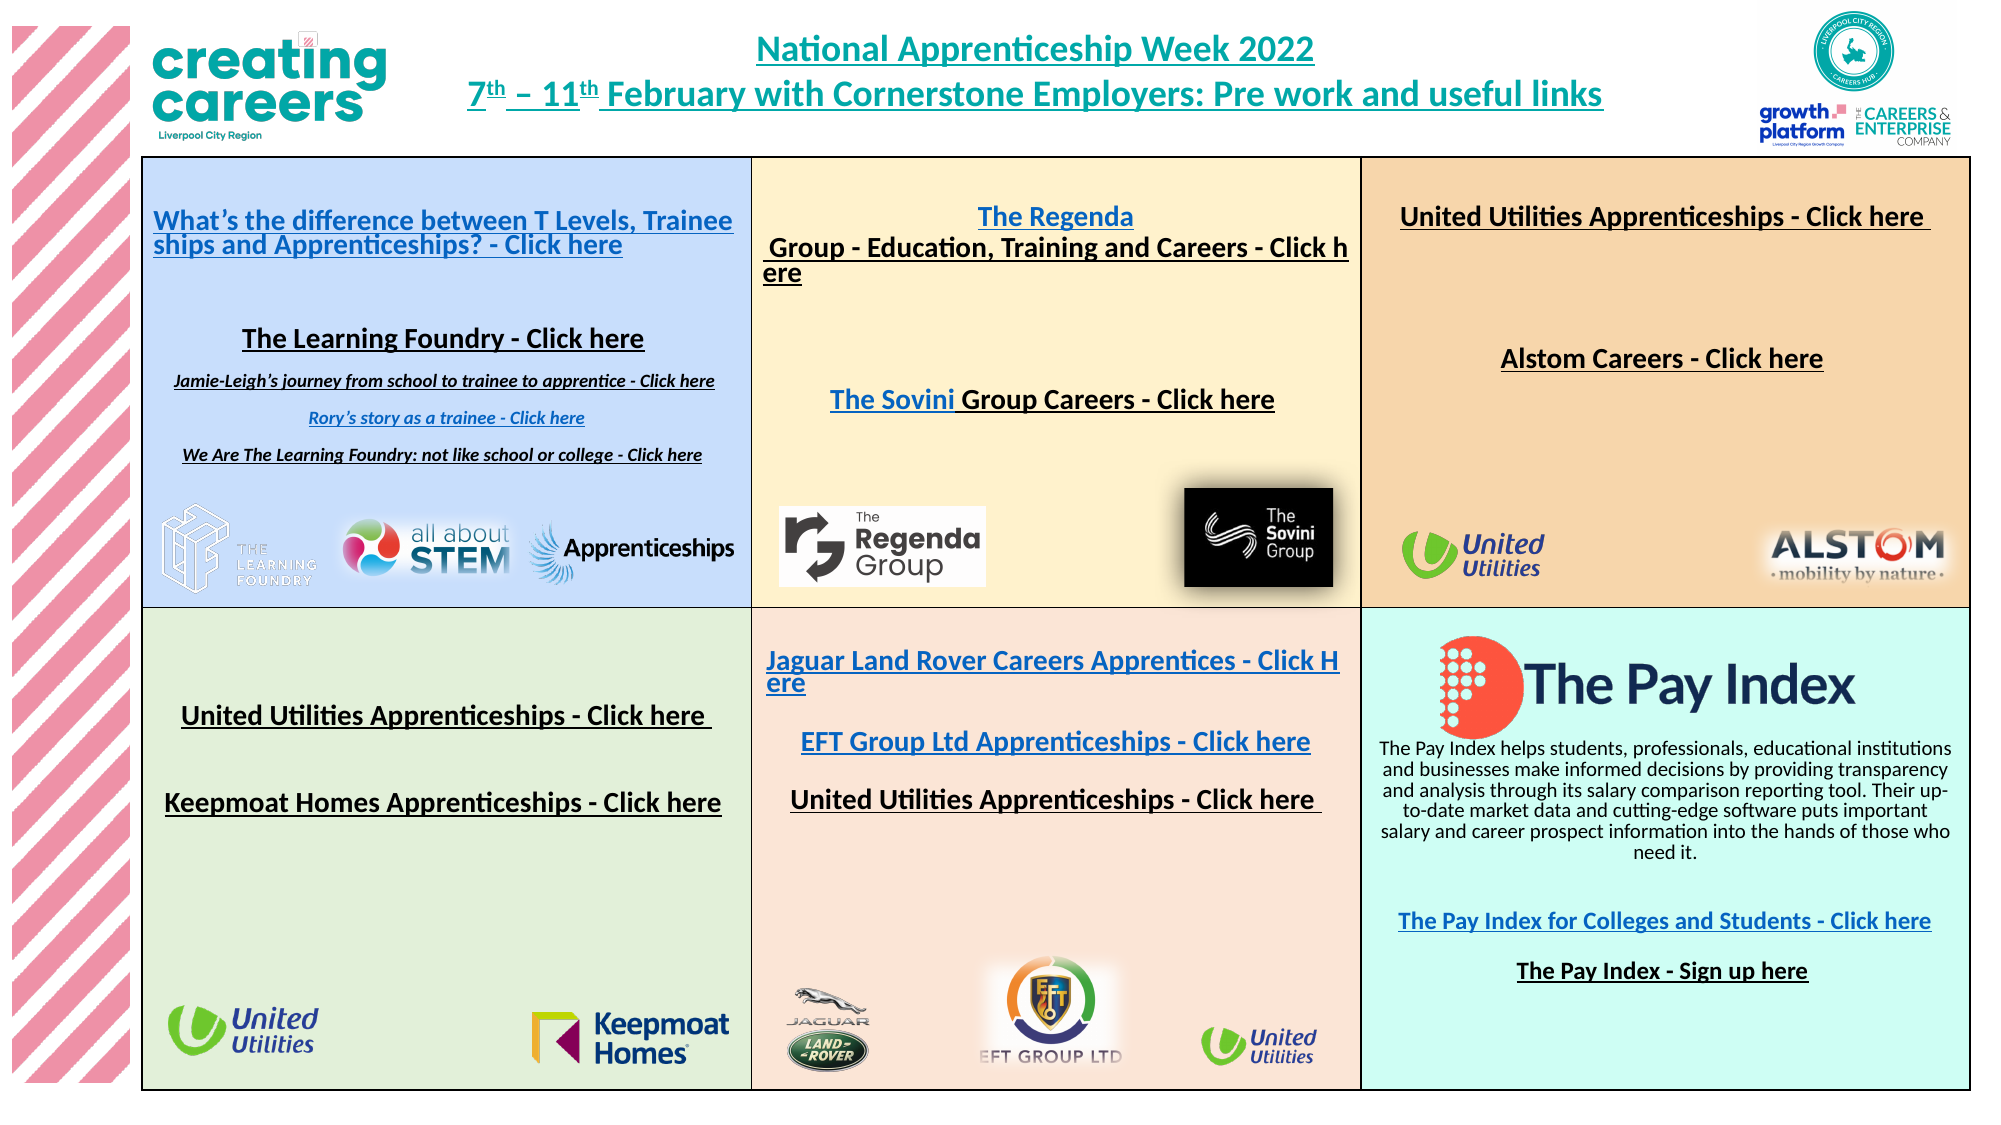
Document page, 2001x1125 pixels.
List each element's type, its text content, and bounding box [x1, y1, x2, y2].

text_box National Apprenticeship Week 2022 7th – 11th February with Cornerstone Employers: Pre work and useful links [423, 16, 1682, 121]
picture [1747, 517, 1967, 593]
table_cell The Pay Index helps students, professionals, educational institutions and businesses make informed decisions by providing transparency and analysis through its salary comparison reporting tool. Their up-to-date market data and cutting-edge software puts important salary and career prospect information into the hands of those who need it. The Pay Index for Colleges and Students - Click here The Pay Index - Sign up here [1362, 608, 1969, 1089]
table_cell Jaguar Land Rover Careers Apprentices - Click Here EFT Group Ltd Apprenticeships - Click here United Utilities Apprenticeships - Click here [752, 608, 1360, 1089]
picture [145, 964, 341, 1096]
table_header The Regenda Group - Education, Training and Careers - Click here The Sovini Group Careers - Click here [752, 158, 1360, 607]
picture [160, 499, 318, 598]
picture [12, 4, 423, 1083]
picture [968, 947, 1136, 1078]
picture [765, 984, 888, 1076]
picture [526, 520, 734, 585]
picture [1381, 493, 1566, 617]
picture [532, 1012, 729, 1064]
picture [328, 508, 524, 587]
table_header What’s the difference between T Levels, Traineeships and Apprenticeships? - Click here The Learning Foundry - Click here Jamie-Leigh’s journey from school to trainee to apprentice - Click here Rory’s story as a trainee - Click here We Are The Learning Foundry: not like school or college - Click here [143, 158, 751, 607]
picture [1757, 0, 1957, 168]
picture [1184, 488, 1334, 587]
picture [1439, 635, 1870, 740]
table_header United Utilities Apprenticeships - Click here Alstom Careers - Click here [1362, 158, 1969, 607]
picture [779, 506, 986, 587]
table_cell United Utilities Apprenticeships - Click here Keepmoat Homes Apprenticeships - Click here [143, 608, 751, 1089]
picture [1184, 996, 1334, 1096]
